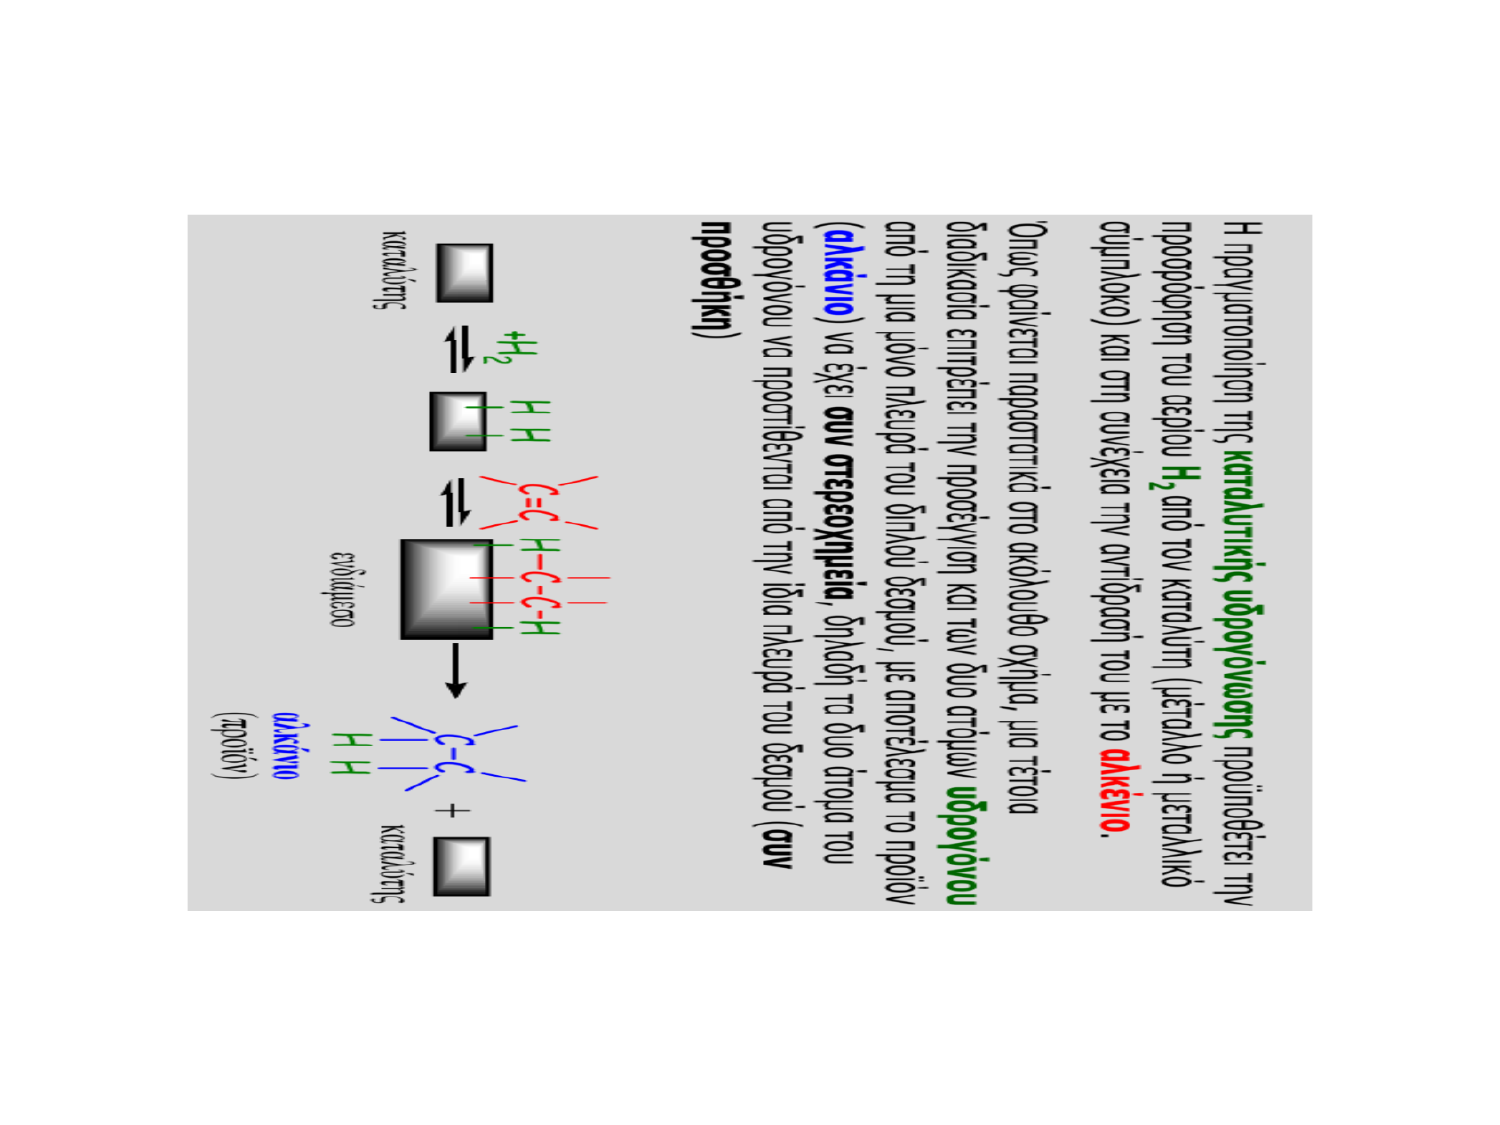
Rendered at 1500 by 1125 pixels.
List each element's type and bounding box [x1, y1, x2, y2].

picture [401, 0, 1099, 1125]
